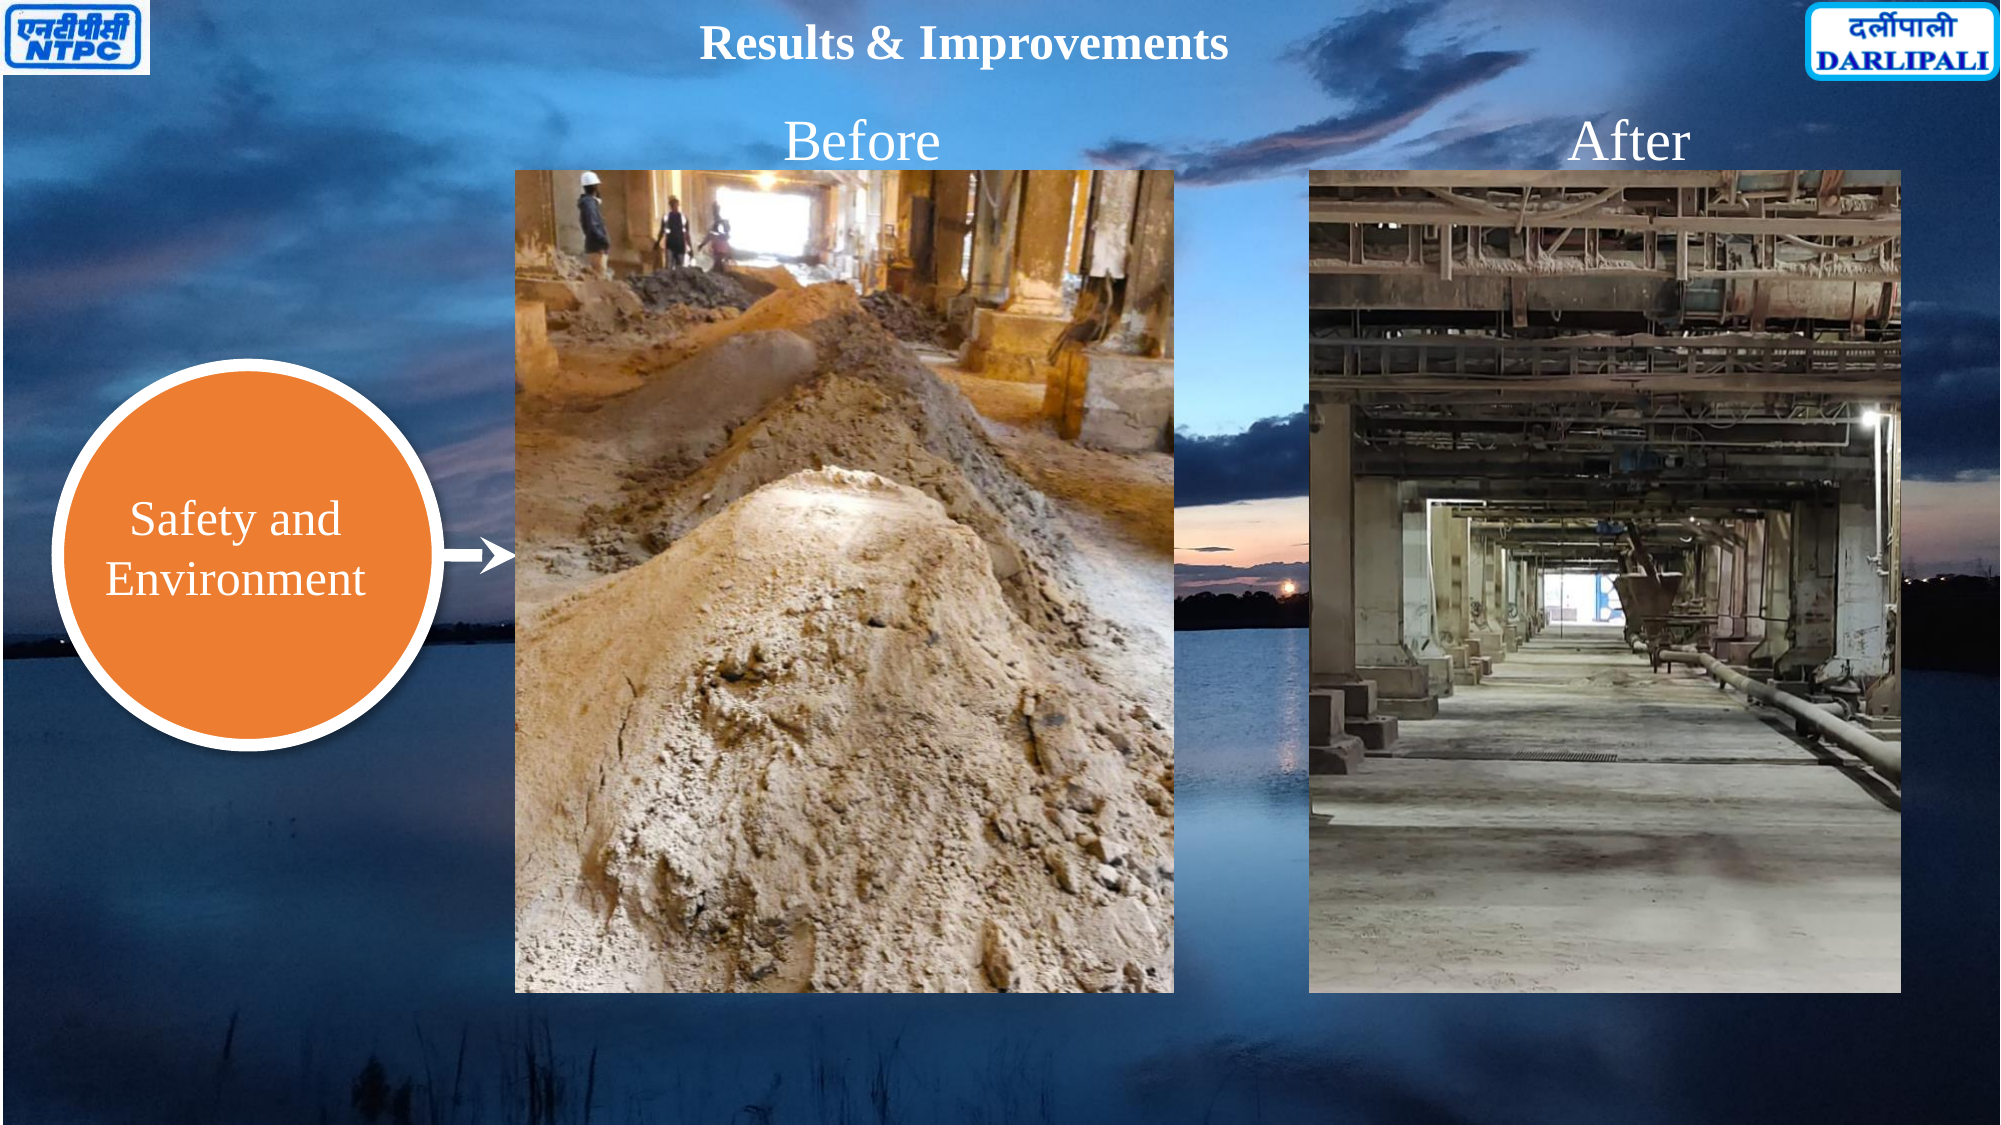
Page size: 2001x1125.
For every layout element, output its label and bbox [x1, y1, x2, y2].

picture [1309, 170, 1905, 993]
list [3, 0, 2000, 1125]
picture [1805, 73, 1813, 81]
picture [0, 0, 150, 75]
picture [1992, 2, 2000, 10]
picture [1992, 73, 2000, 81]
picture [513, 170, 1174, 993]
picture [1812, 9, 1993, 74]
picture [1805, 2, 1813, 10]
